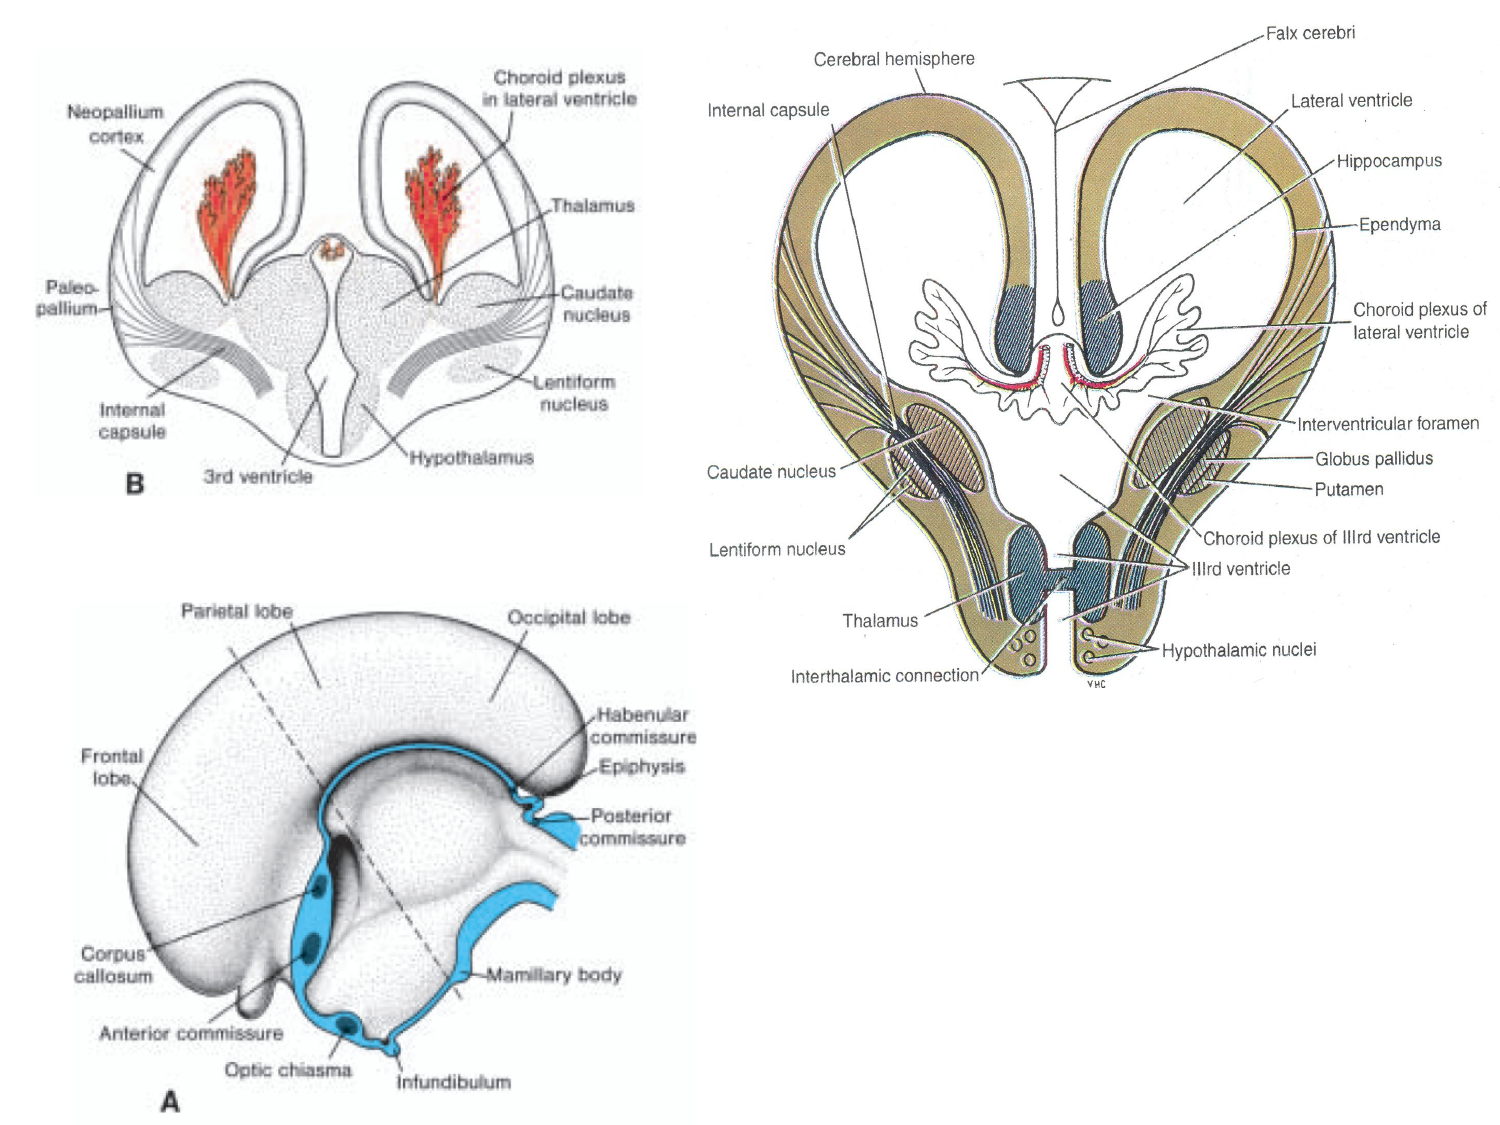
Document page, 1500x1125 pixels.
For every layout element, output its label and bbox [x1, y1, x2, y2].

picture [687, 0, 1500, 688]
list [0, 49, 663, 500]
list [49, 585, 713, 1125]
